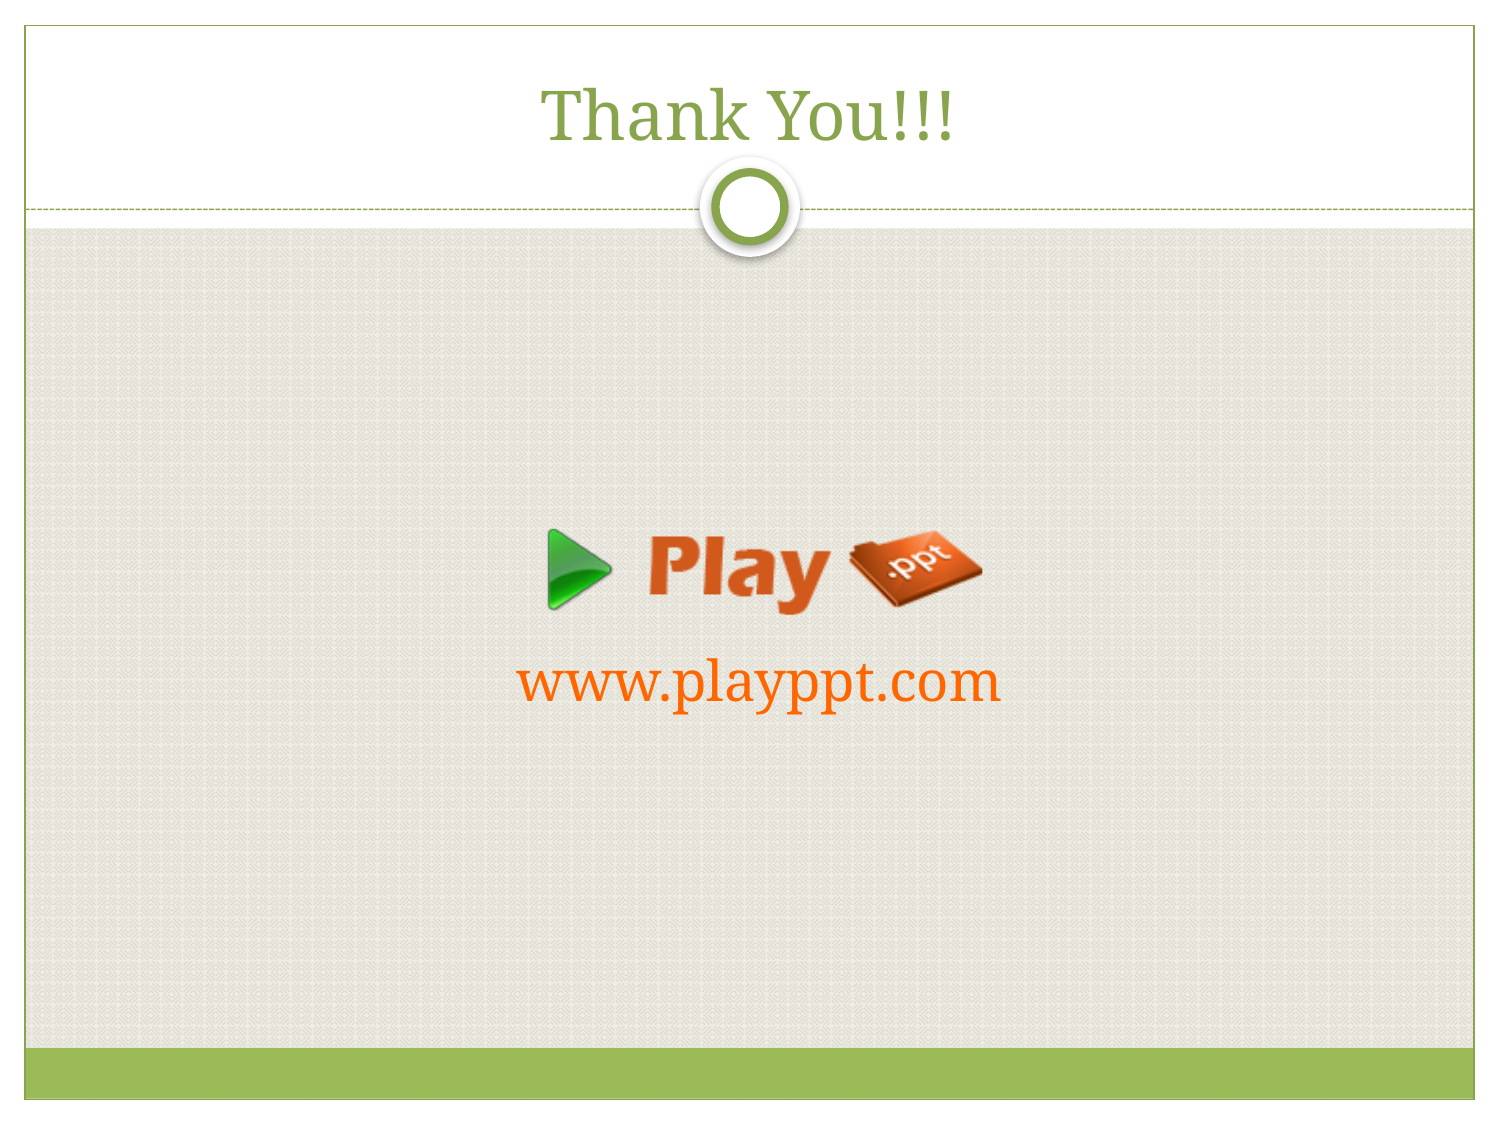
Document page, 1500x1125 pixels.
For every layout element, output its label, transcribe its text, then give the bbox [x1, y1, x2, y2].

picture [512, 512, 1017, 626]
list www.playppt.com [62, 637, 1458, 762]
title Thank You!!! [49, 37, 1450, 162]
